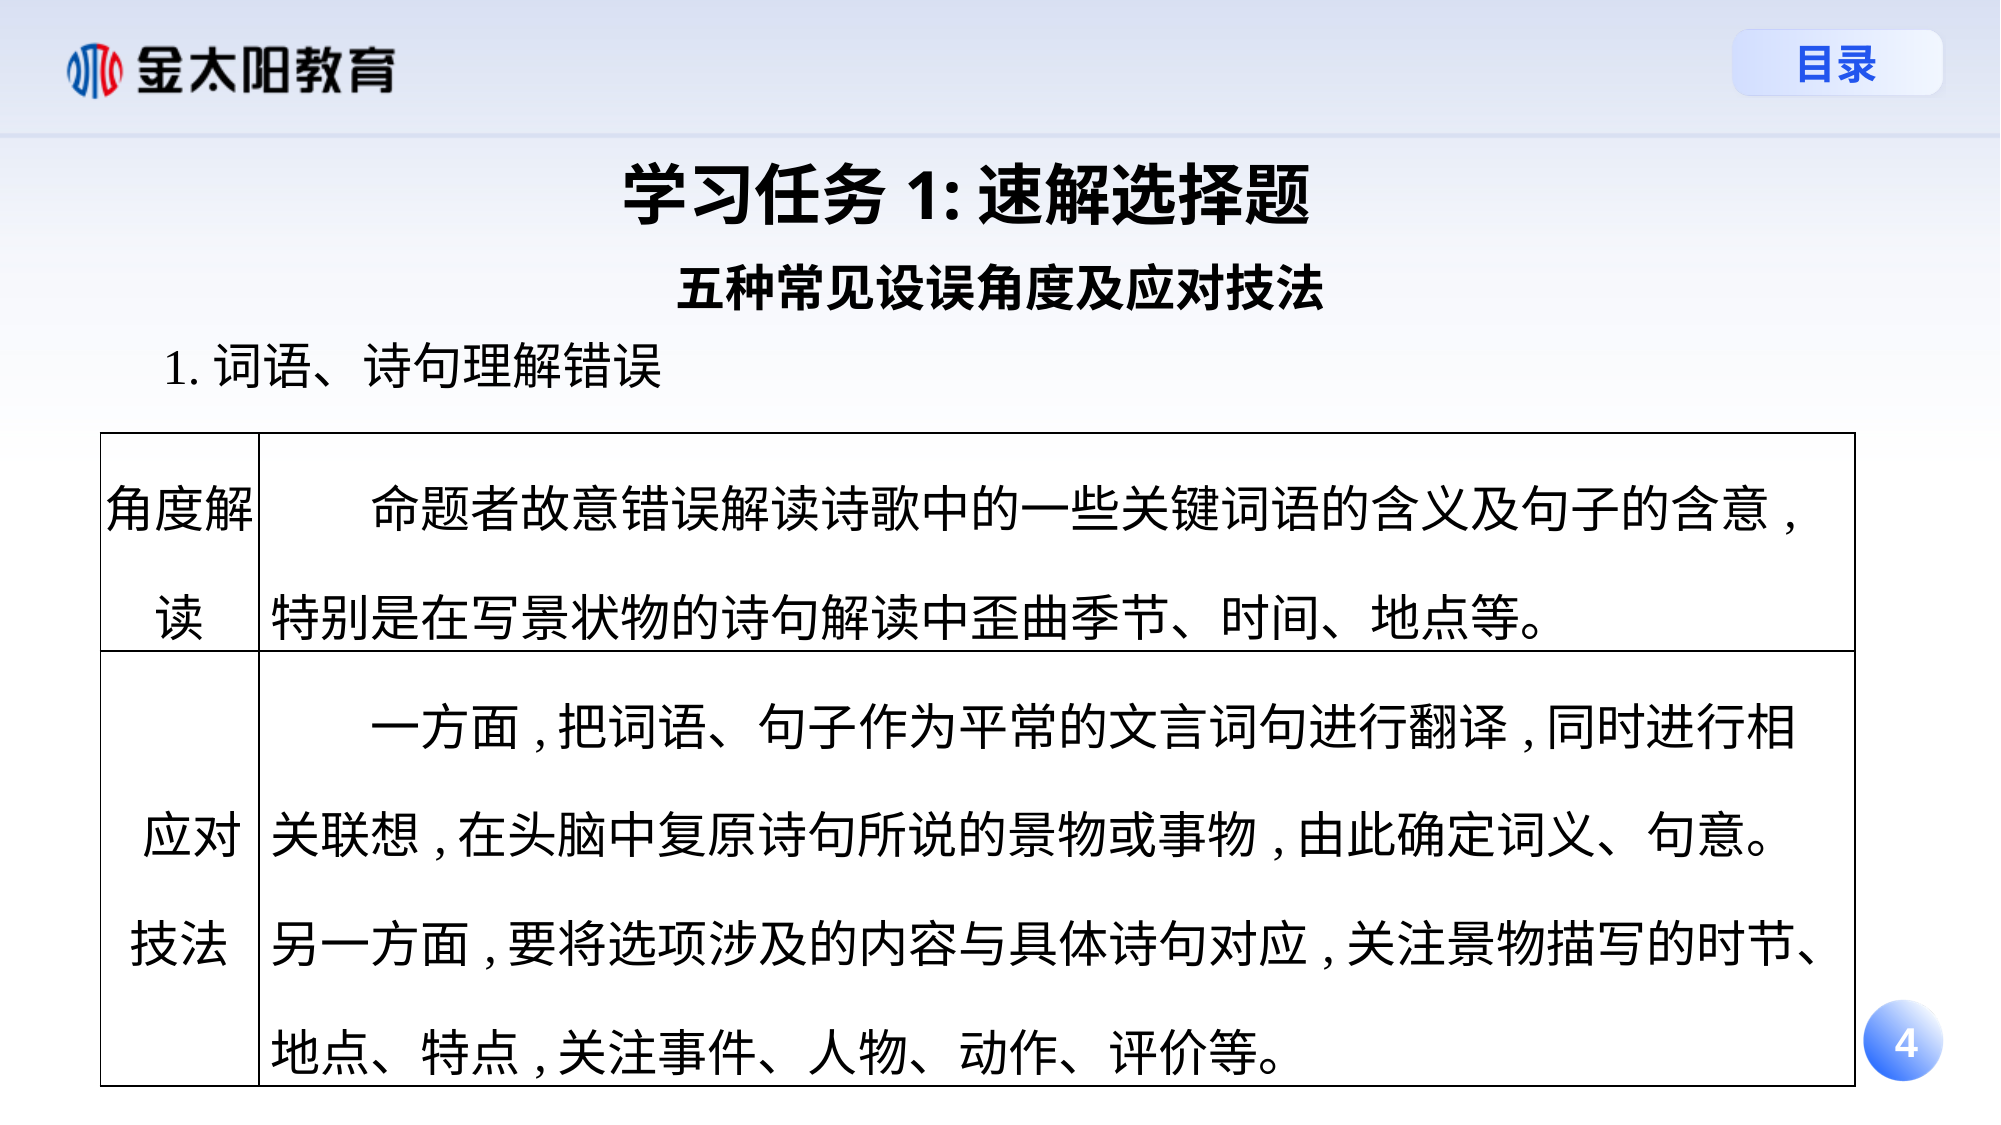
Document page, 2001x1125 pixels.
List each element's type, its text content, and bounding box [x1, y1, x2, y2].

picture [0, 0, 2000, 1125]
table_cell 一方面,把词语、句子作为平常的文言词句进行翻译,同时进行相关联想,在头脑中复原诗句所说的景物或事物,由此确定词义、句意。另一方面,要将选项涉及的内容与具体诗句对应,关注景物描写的时节、地点、特点,关注事件、人物、动作、评价等。 [260, 652, 1854, 1085]
text_box 五种常见设误角度及应对技法 1.词语、诗句理解错误 [63, 238, 1937, 387]
table_header 命题者故意错误解读诗歌中的一些关键词语的含义及句子的含意,特别是在写景状物的诗句解读中歪曲季节、时间、地点等。 [260, 434, 1854, 650]
text_box 学习任务1:速解选择题 [63, 149, 1937, 238]
table_header 角度解读 [101, 434, 258, 650]
text_box [63, 393, 1937, 934]
table_cell 应对技法 [101, 652, 258, 1085]
